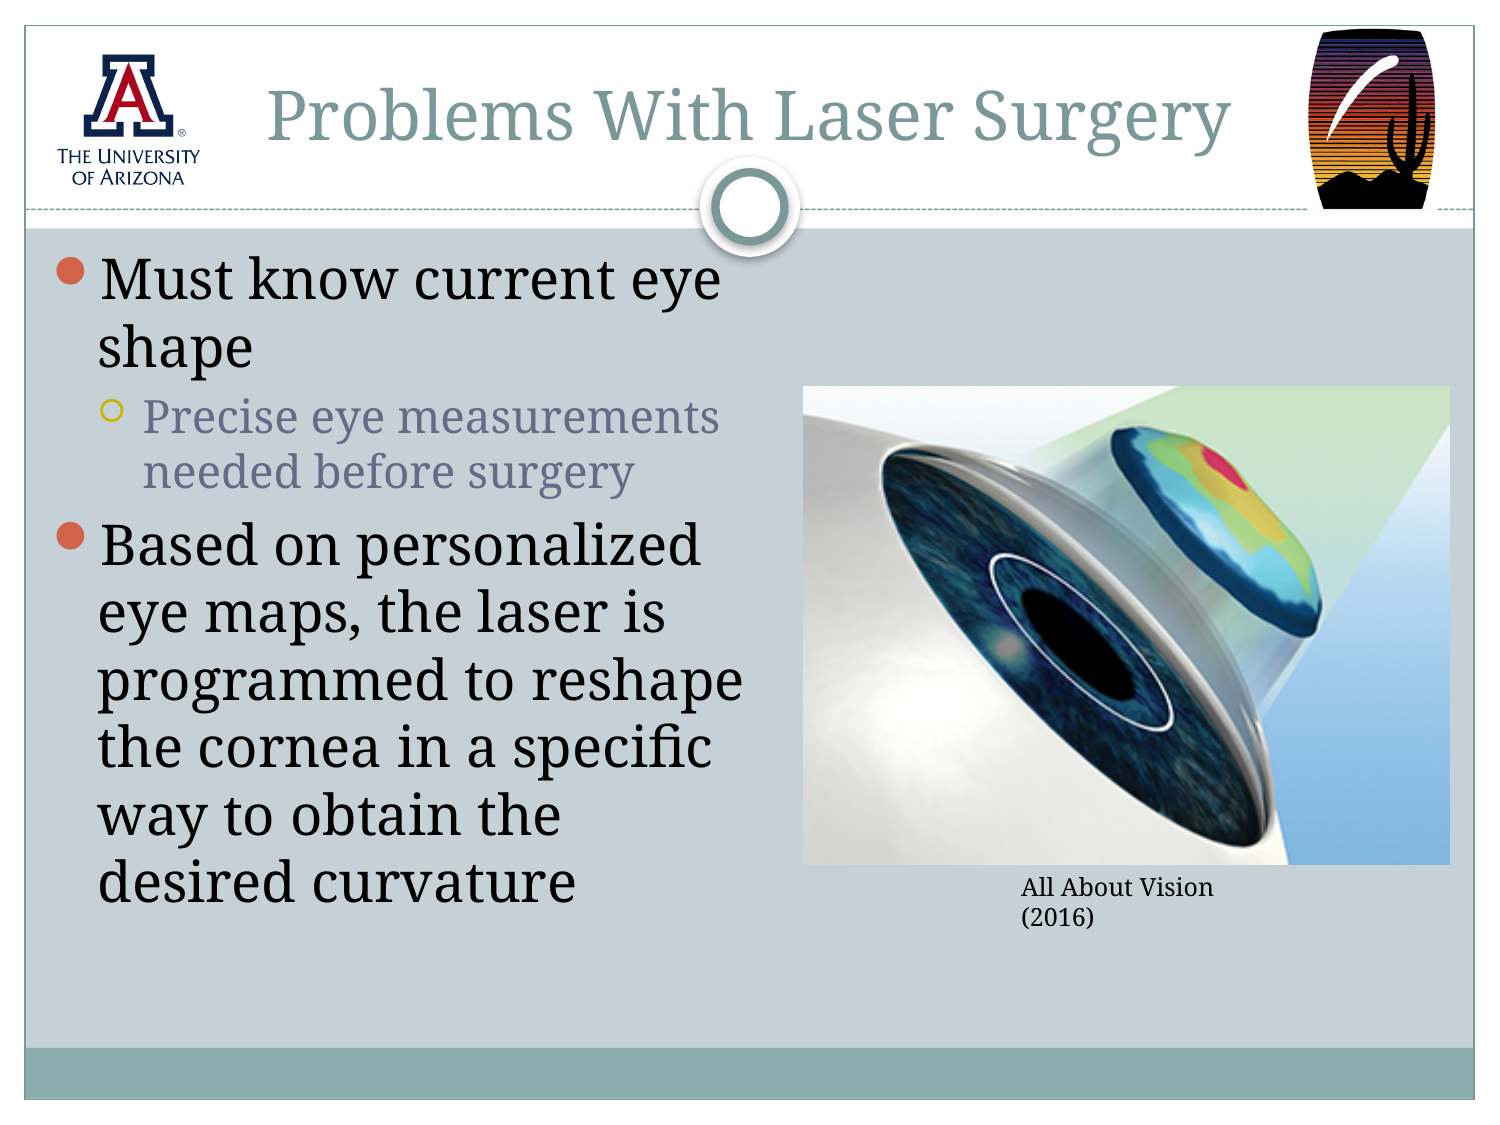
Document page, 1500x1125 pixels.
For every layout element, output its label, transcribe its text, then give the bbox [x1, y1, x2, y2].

picture [1307, 27, 1436, 210]
picture [803, 386, 1450, 865]
title Problems With Laser Surgery [49, 37, 1300, 162]
picture [56, 51, 200, 185]
text_box All About Vision (2016) [1006, 874, 1308, 940]
title Problems With Laser Surgery [1441, 37, 1450, 162]
list Must know current eye shape Precise eye measurements needed before surgery Based on personalized eye maps, the laser is programmed to reshape the cornea in a specific way to obtain the desired curvature [38, 236, 777, 1096]
